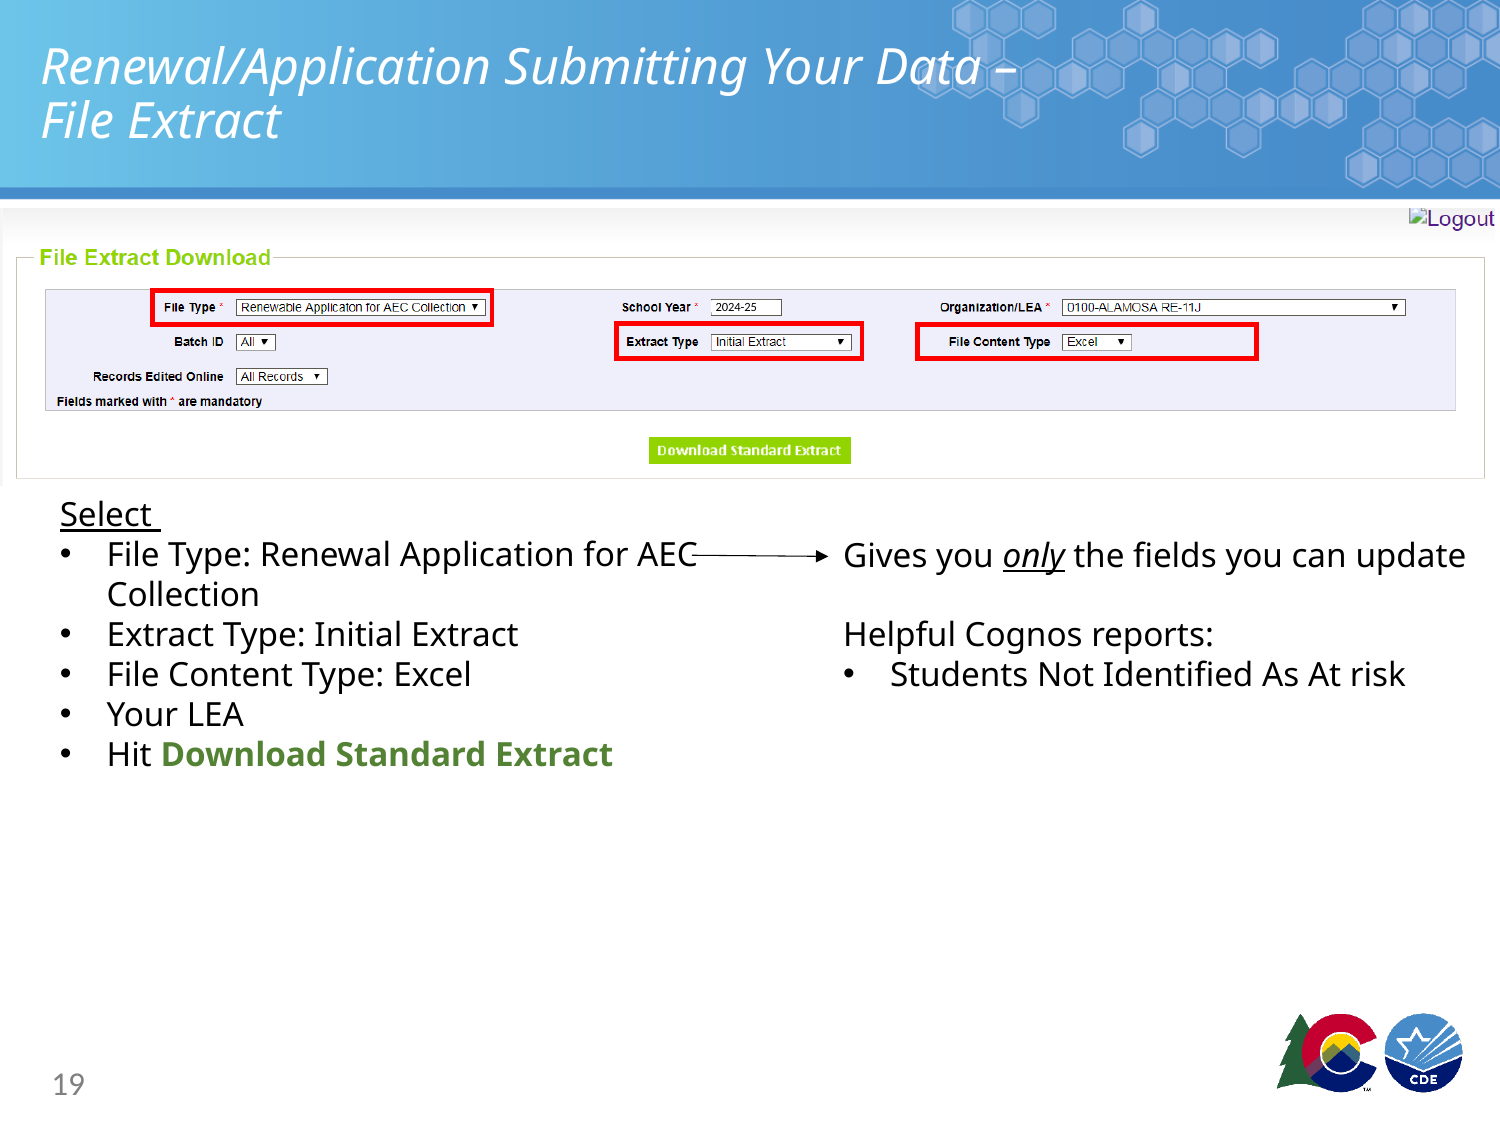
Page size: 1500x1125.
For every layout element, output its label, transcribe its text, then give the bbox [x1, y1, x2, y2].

picture [1275, 1012, 1463, 1093]
slide_number 19 [36, 1054, 375, 1115]
text_box Select File Type: Renewal Application for AEC Collection Extract Type: Initial Extract File Content Type: Excel Your LEA Hit Download Standard Extract [44, 486, 799, 781]
title Renewal/Application Submitting Your Data – File Extract [40, 41, 1038, 166]
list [0, 208, 1495, 486]
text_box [700, 291, 794, 322]
picture [0, 0, 1500, 200]
text_box Gives you only the fields you can update Helpful Cognos reports: Students Not Identified As At risk [828, 526, 1500, 741]
